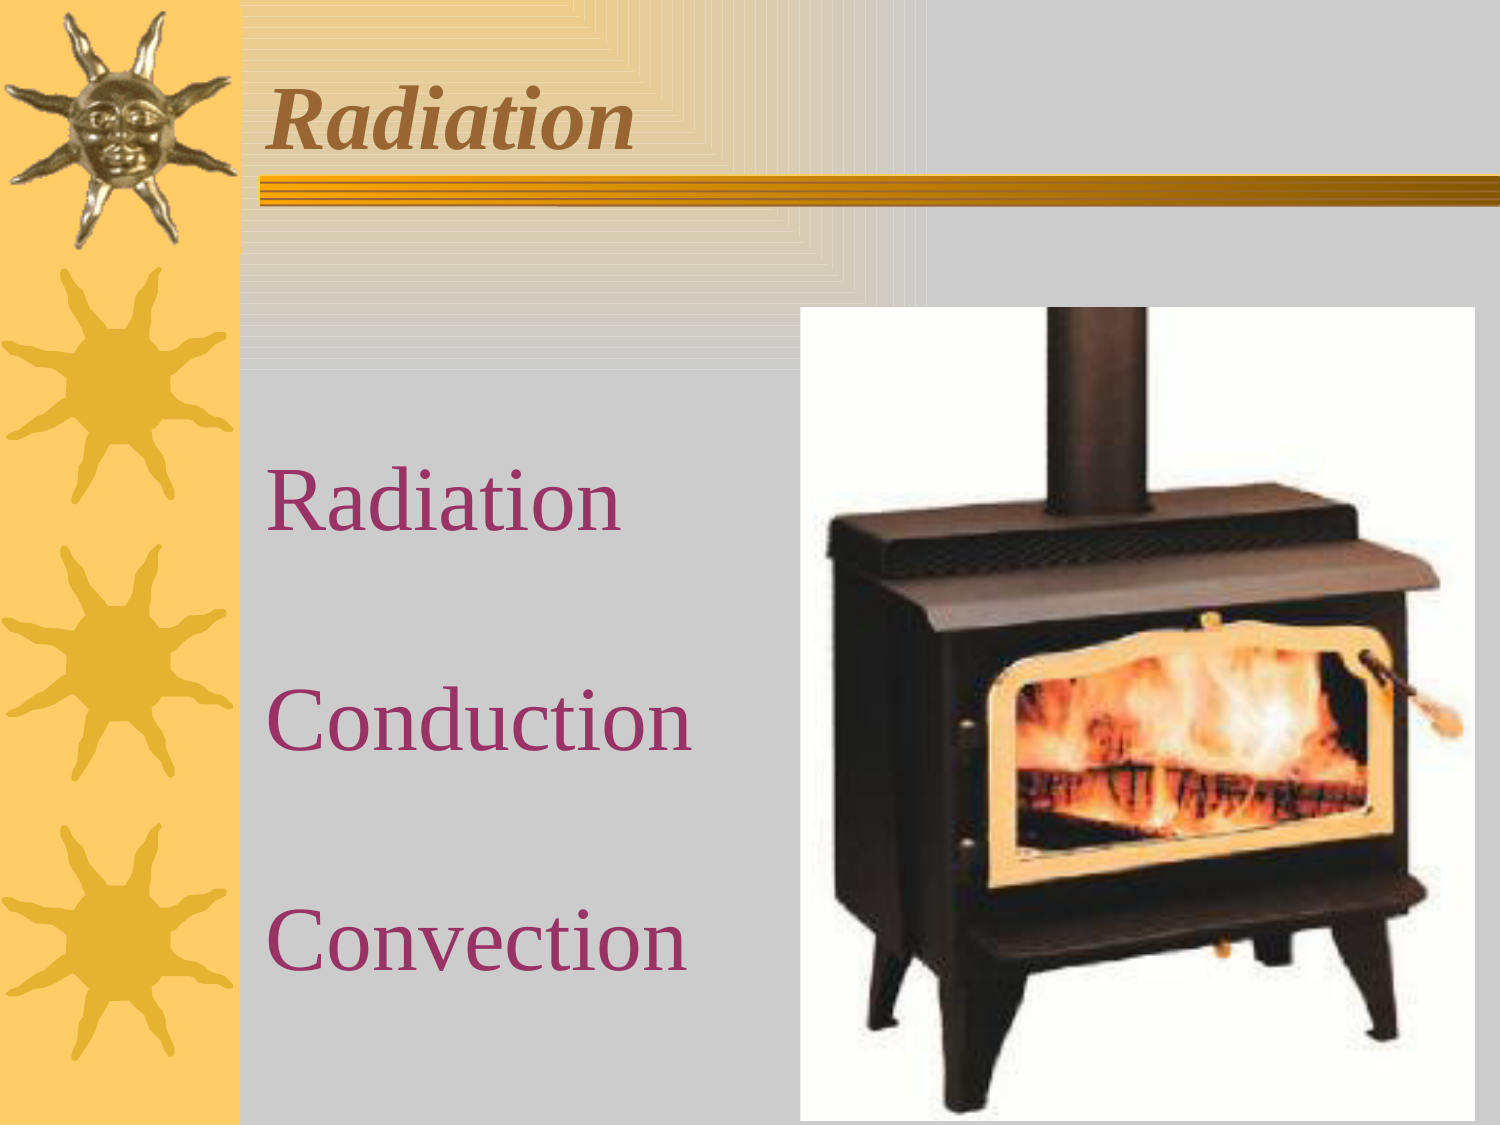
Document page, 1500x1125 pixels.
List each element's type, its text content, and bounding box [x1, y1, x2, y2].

text_box Radiation Conduction Convection [250, 431, 710, 997]
picture [1, 8, 242, 254]
title Radiation [250, 49, 1492, 176]
picture [799, 307, 1476, 1121]
